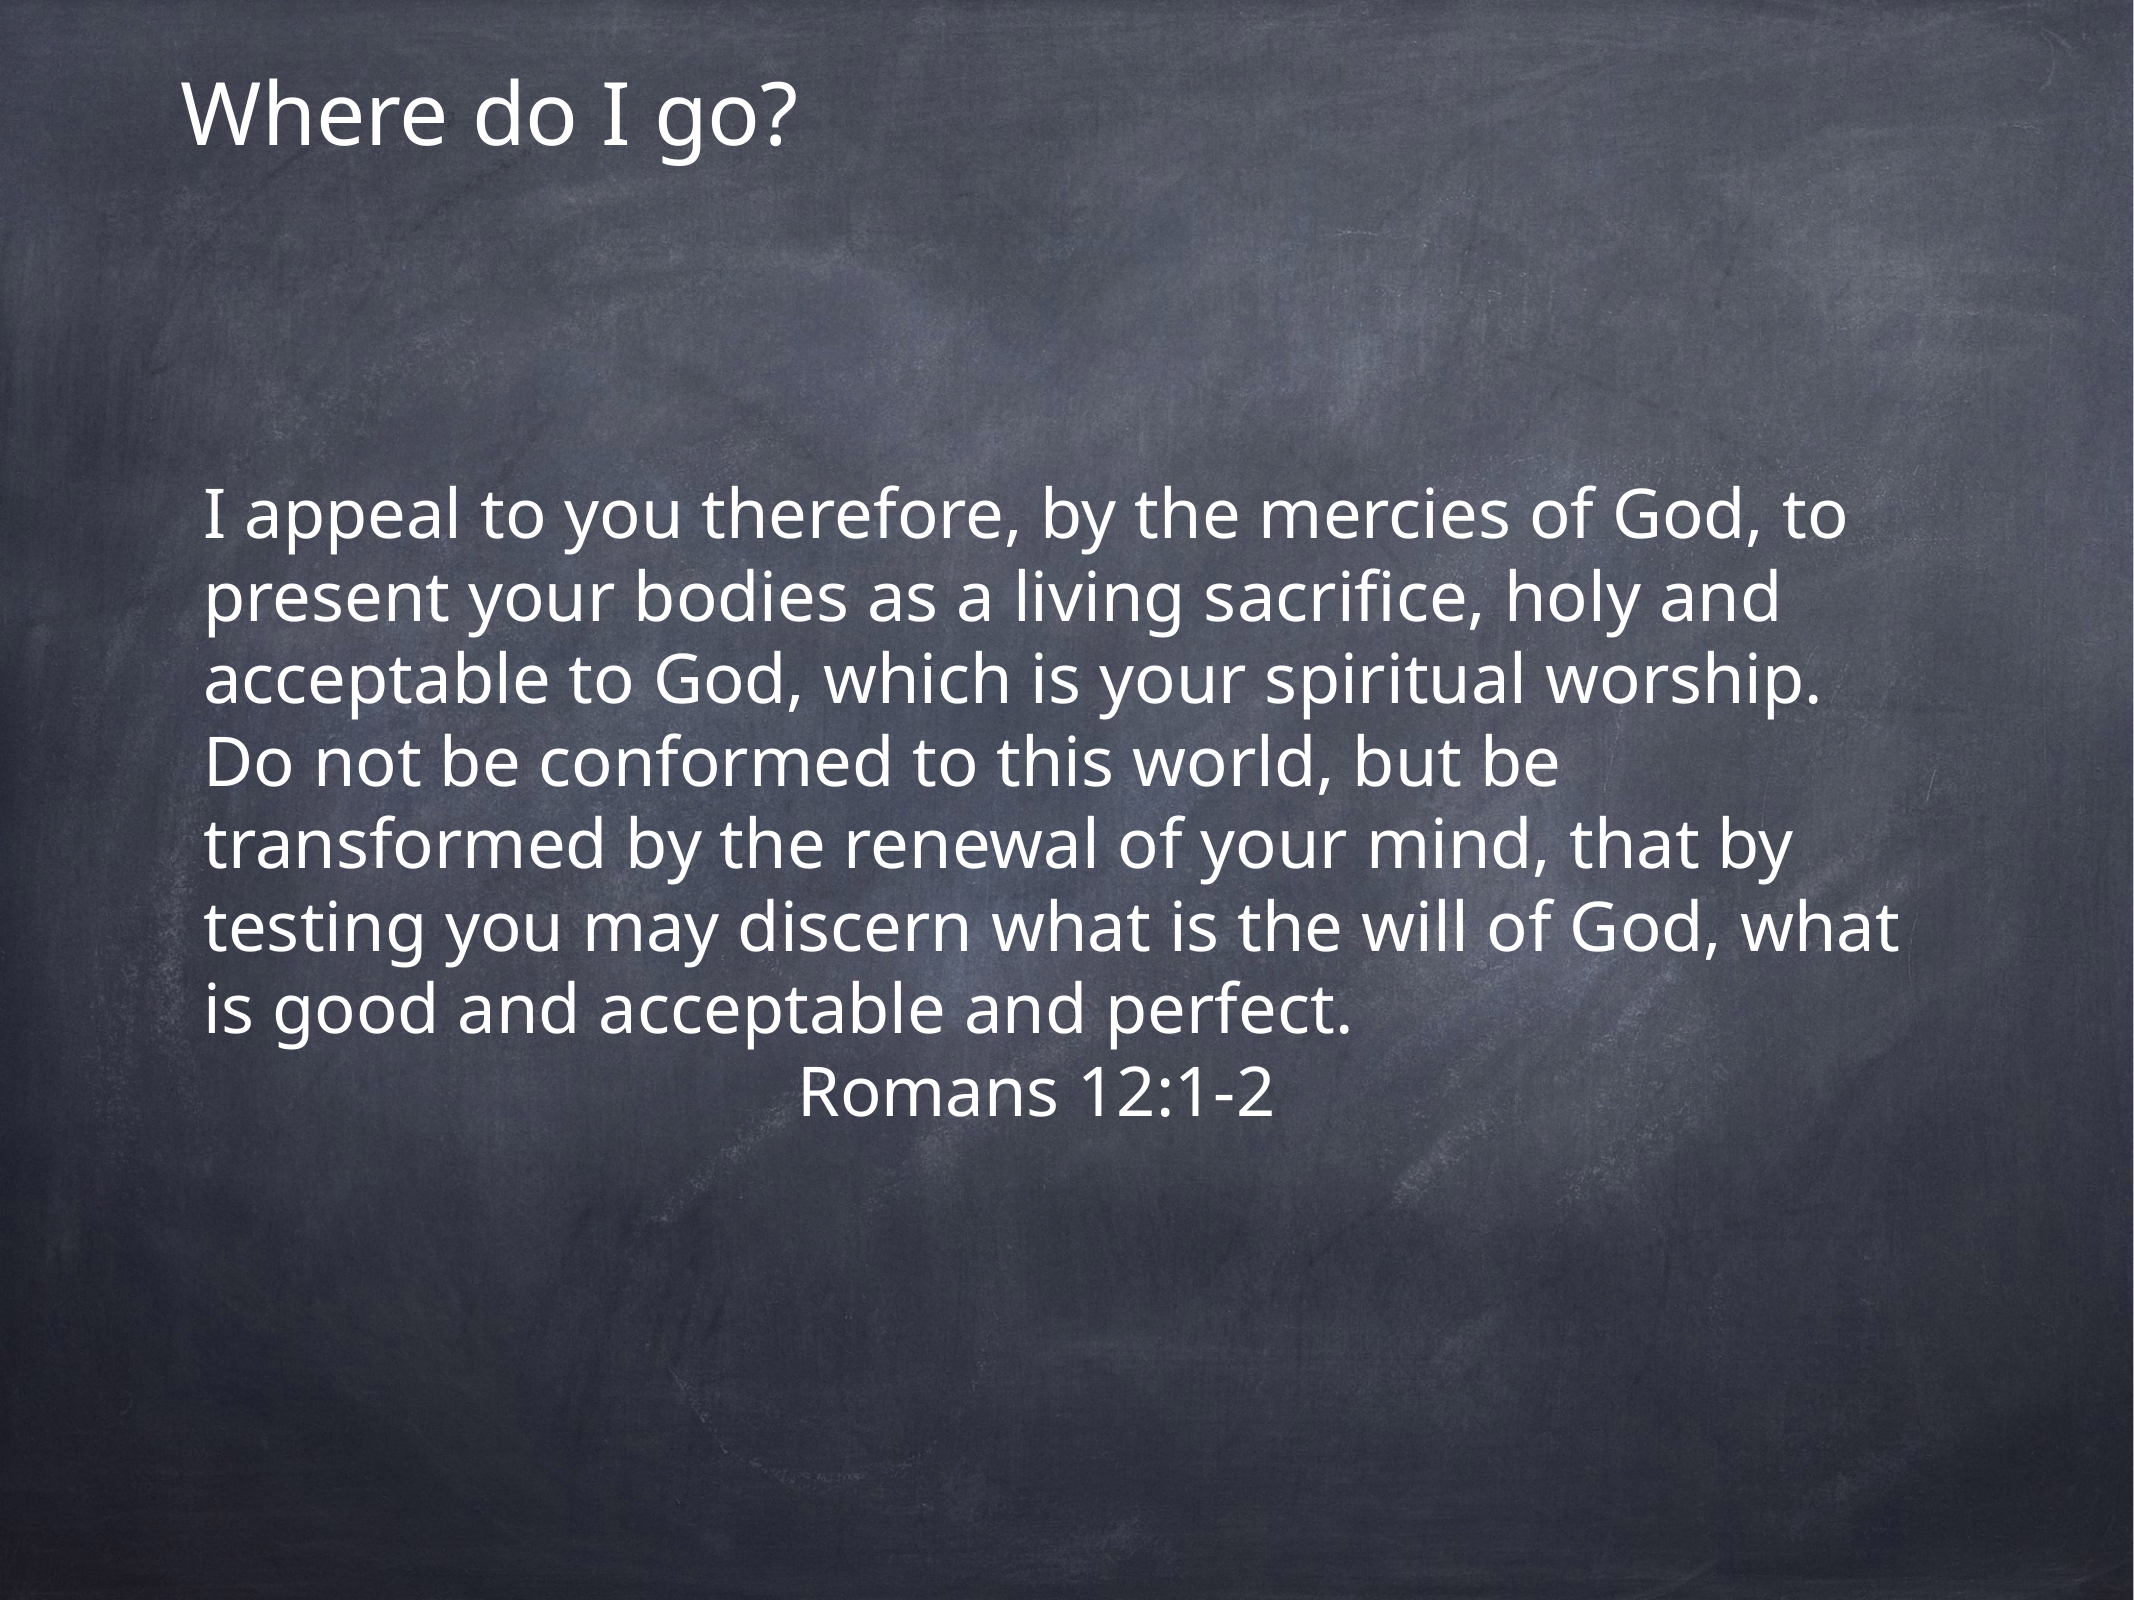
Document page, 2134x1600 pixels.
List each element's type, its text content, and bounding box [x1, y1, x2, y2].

text_box I appeal to you therefore, by the mercies of God, to present your bodies as a living sacrifice, holy and acceptable to God, which is your spiritual worship. Do not be conformed to this world, but be transformed by the renewal of your mind, that by testing you may discern what is the will of God, what is good and acceptable and perfect. Romans 12:1-2 [195, 461, 1938, 1138]
picture [0, 0, 2134, 1600]
text_box Where do I go? [22, 49, 958, 172]
